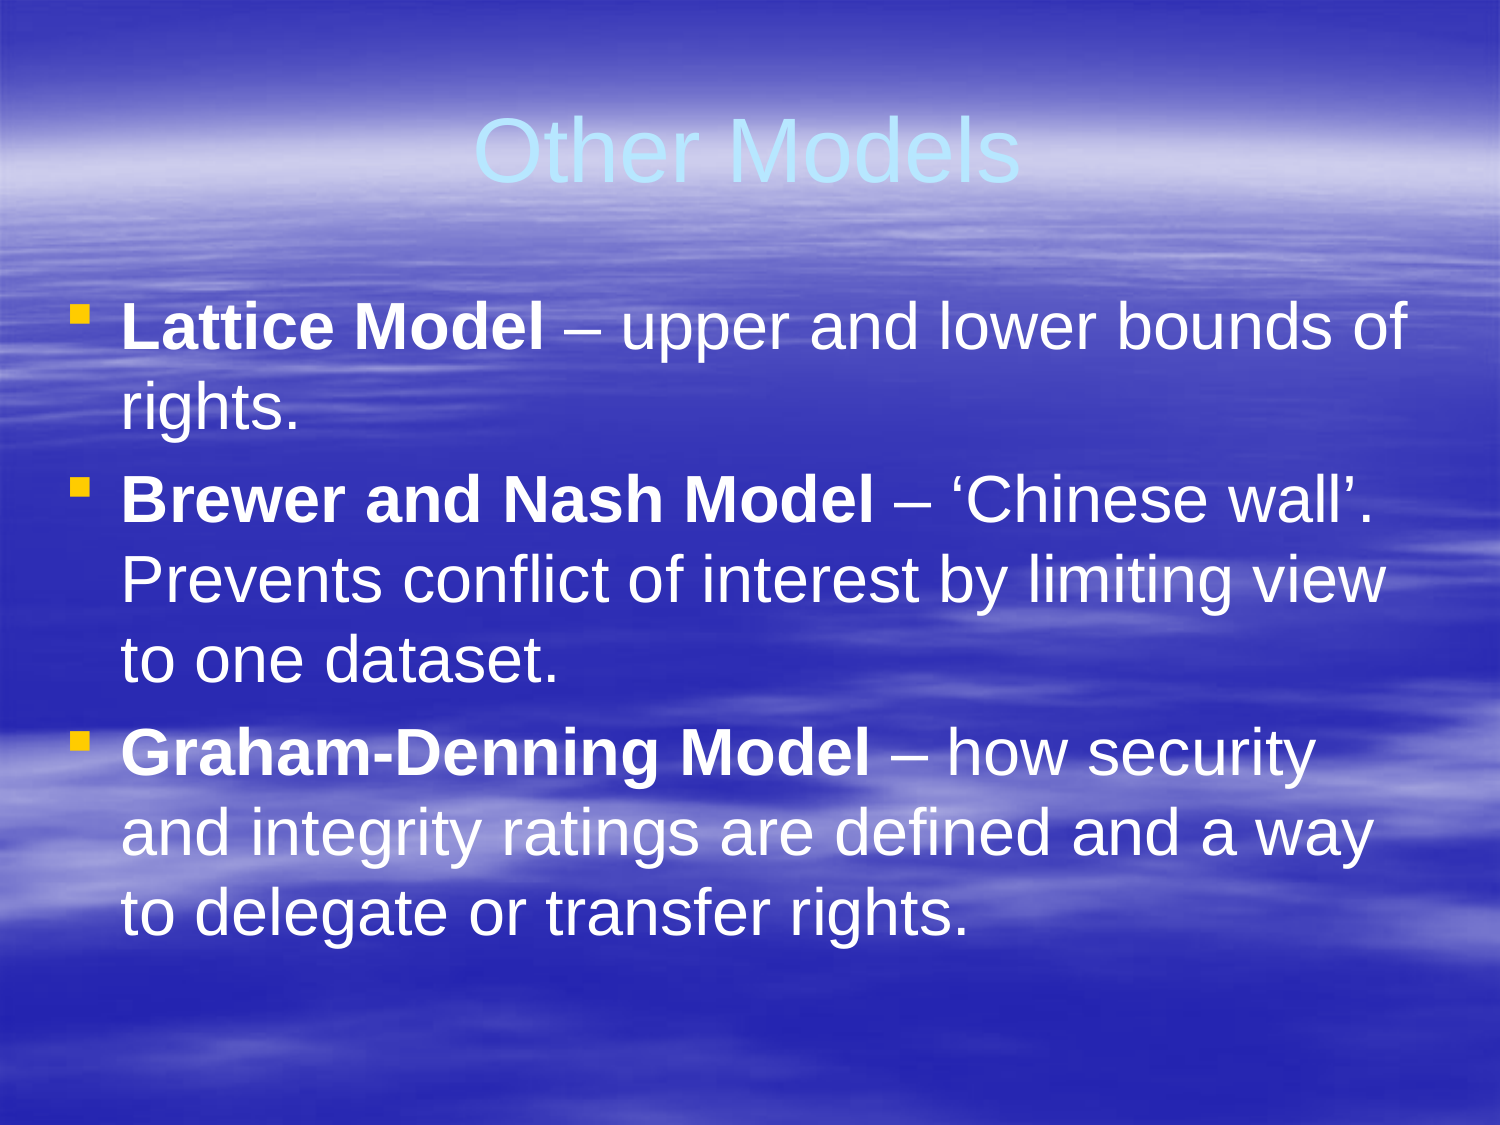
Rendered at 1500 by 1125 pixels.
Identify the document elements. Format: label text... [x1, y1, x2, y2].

list Lattice Model – upper and lower bounds of rights. Brewer and Nash Model – ‘Chinese wall’. Prevents conflict of interest by limiting view to one dataset. Graham-Denning Model – how security and integrity ratings are defined and a way to delegate or transfer rights. [49, 274, 1451, 1001]
title Other Models [49, 37, 1446, 256]
